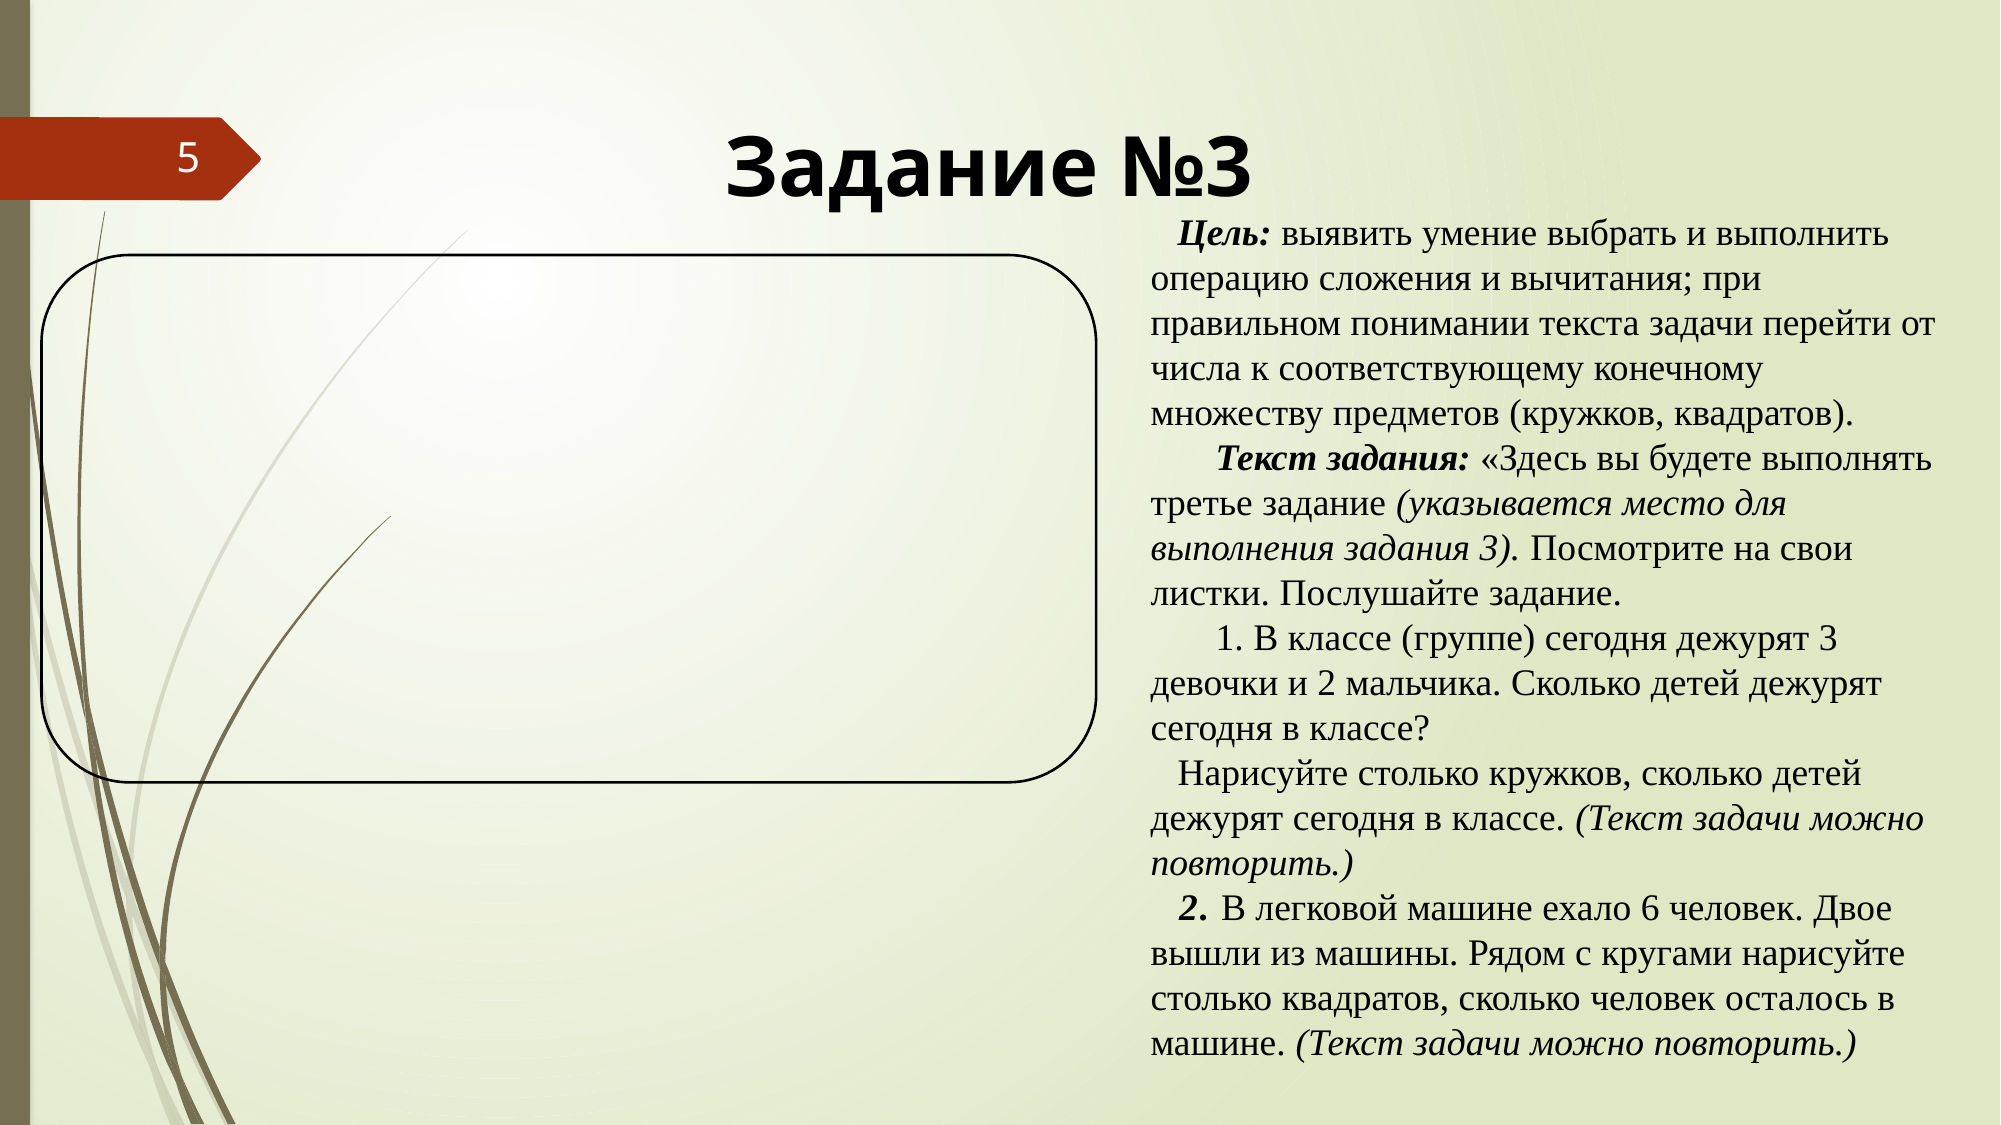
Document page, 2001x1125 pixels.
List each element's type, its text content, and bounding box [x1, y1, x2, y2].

text_box Задание №3 [709, 105, 1269, 221]
slide_number 5 [87, 129, 216, 190]
text_box [40, 253, 1098, 784]
text_box Цель: выявить умение выбрать и выполнить операцию сложения и вычитания; при правильном понимании текста задачи перейти от чис­ла к соответствующему конечному множеству предметов (кружков, квадратов). Текст задания: «Здесь вы будете выполнять третье задание (указывается место для выполнения задания 3). Посмотрите на свои листки. Послушайте задание. 1. В классе (группе) сегодня дежурят 3 девочки и 2 мальчика. Сколько детей дежурят сегодня в классе? Нарисуйте столько кружков, сколько детей дежурят сегодня в классе. (Текст задачи можно повторить.) 2. В легковой машине ехало 6 человек. Двое вышли из машины. Рядом с кругами нарисуйте столько квадратов, сколько человек оста­лось в машине. (Текст задачи можно повторить.) [1135, 201, 1959, 1116]
